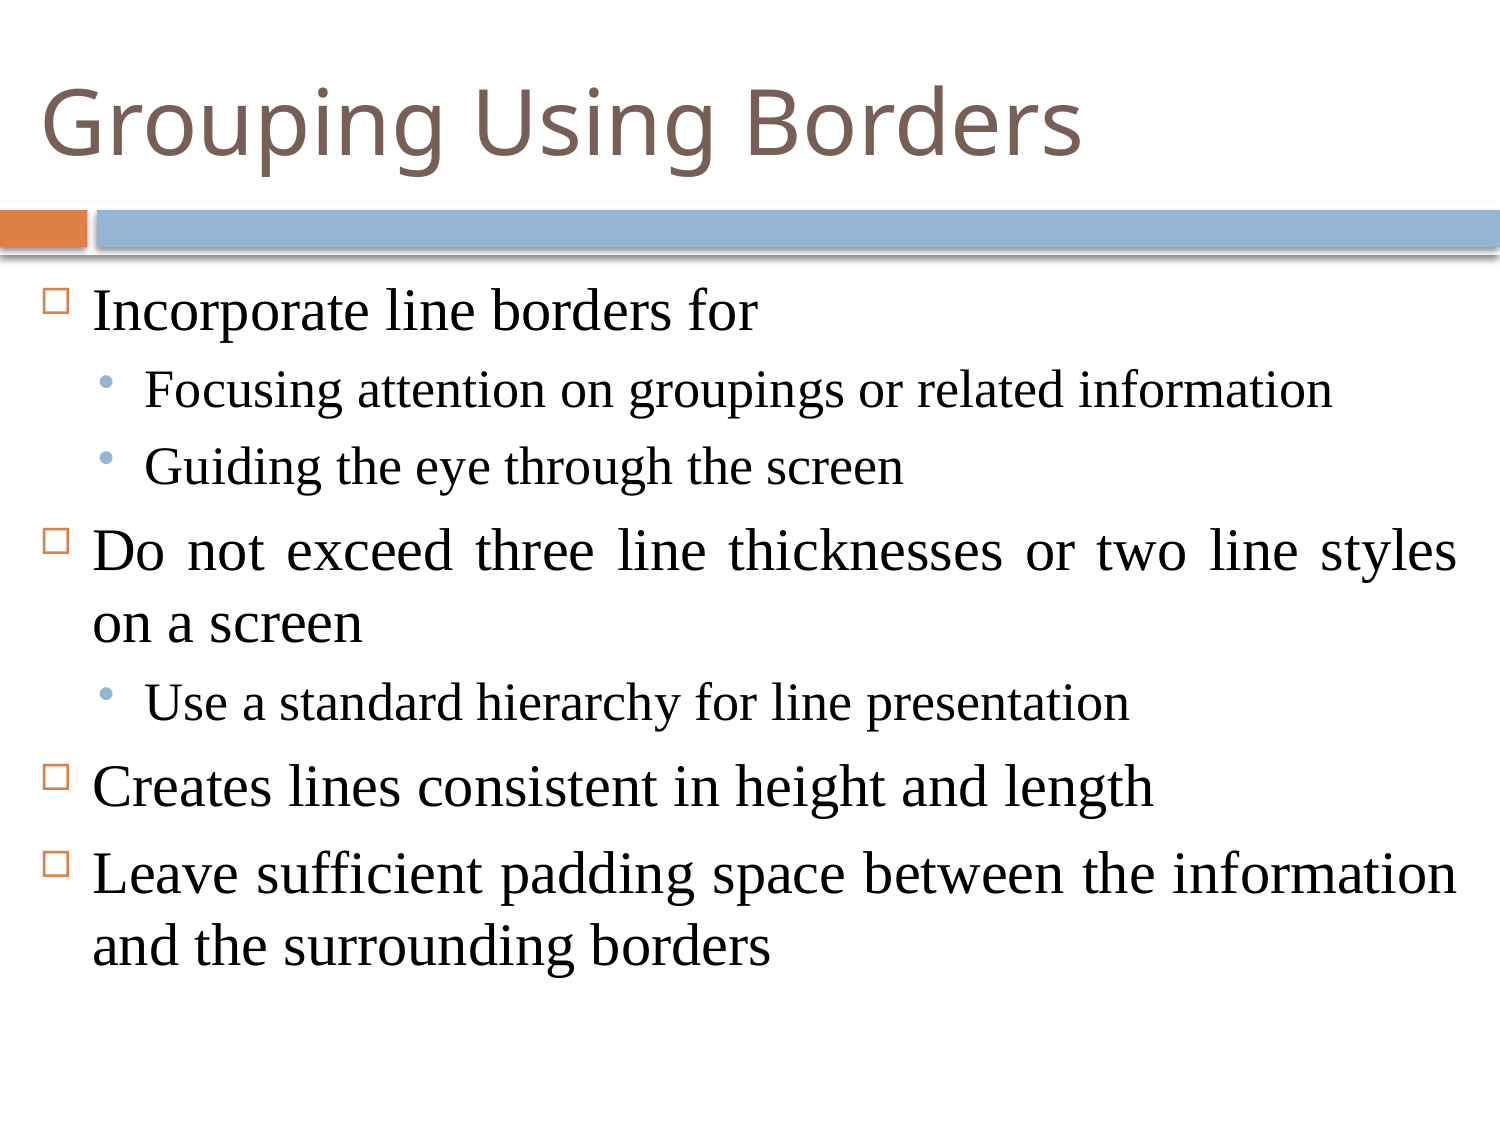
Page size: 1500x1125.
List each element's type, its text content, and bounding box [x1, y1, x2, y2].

title Grouping Using Borders [24, 37, 1475, 200]
list Incorporate line borders for Focusing attention on groupings or related information Guiding the eye through the screen Do not exceed three line thicknesses or two line styles on a screen Use a standard hierarchy for line presentation Creates lines consistent in height and length Leave sufficient padding space between the information and the surrounding borders [24, 262, 1475, 1100]
